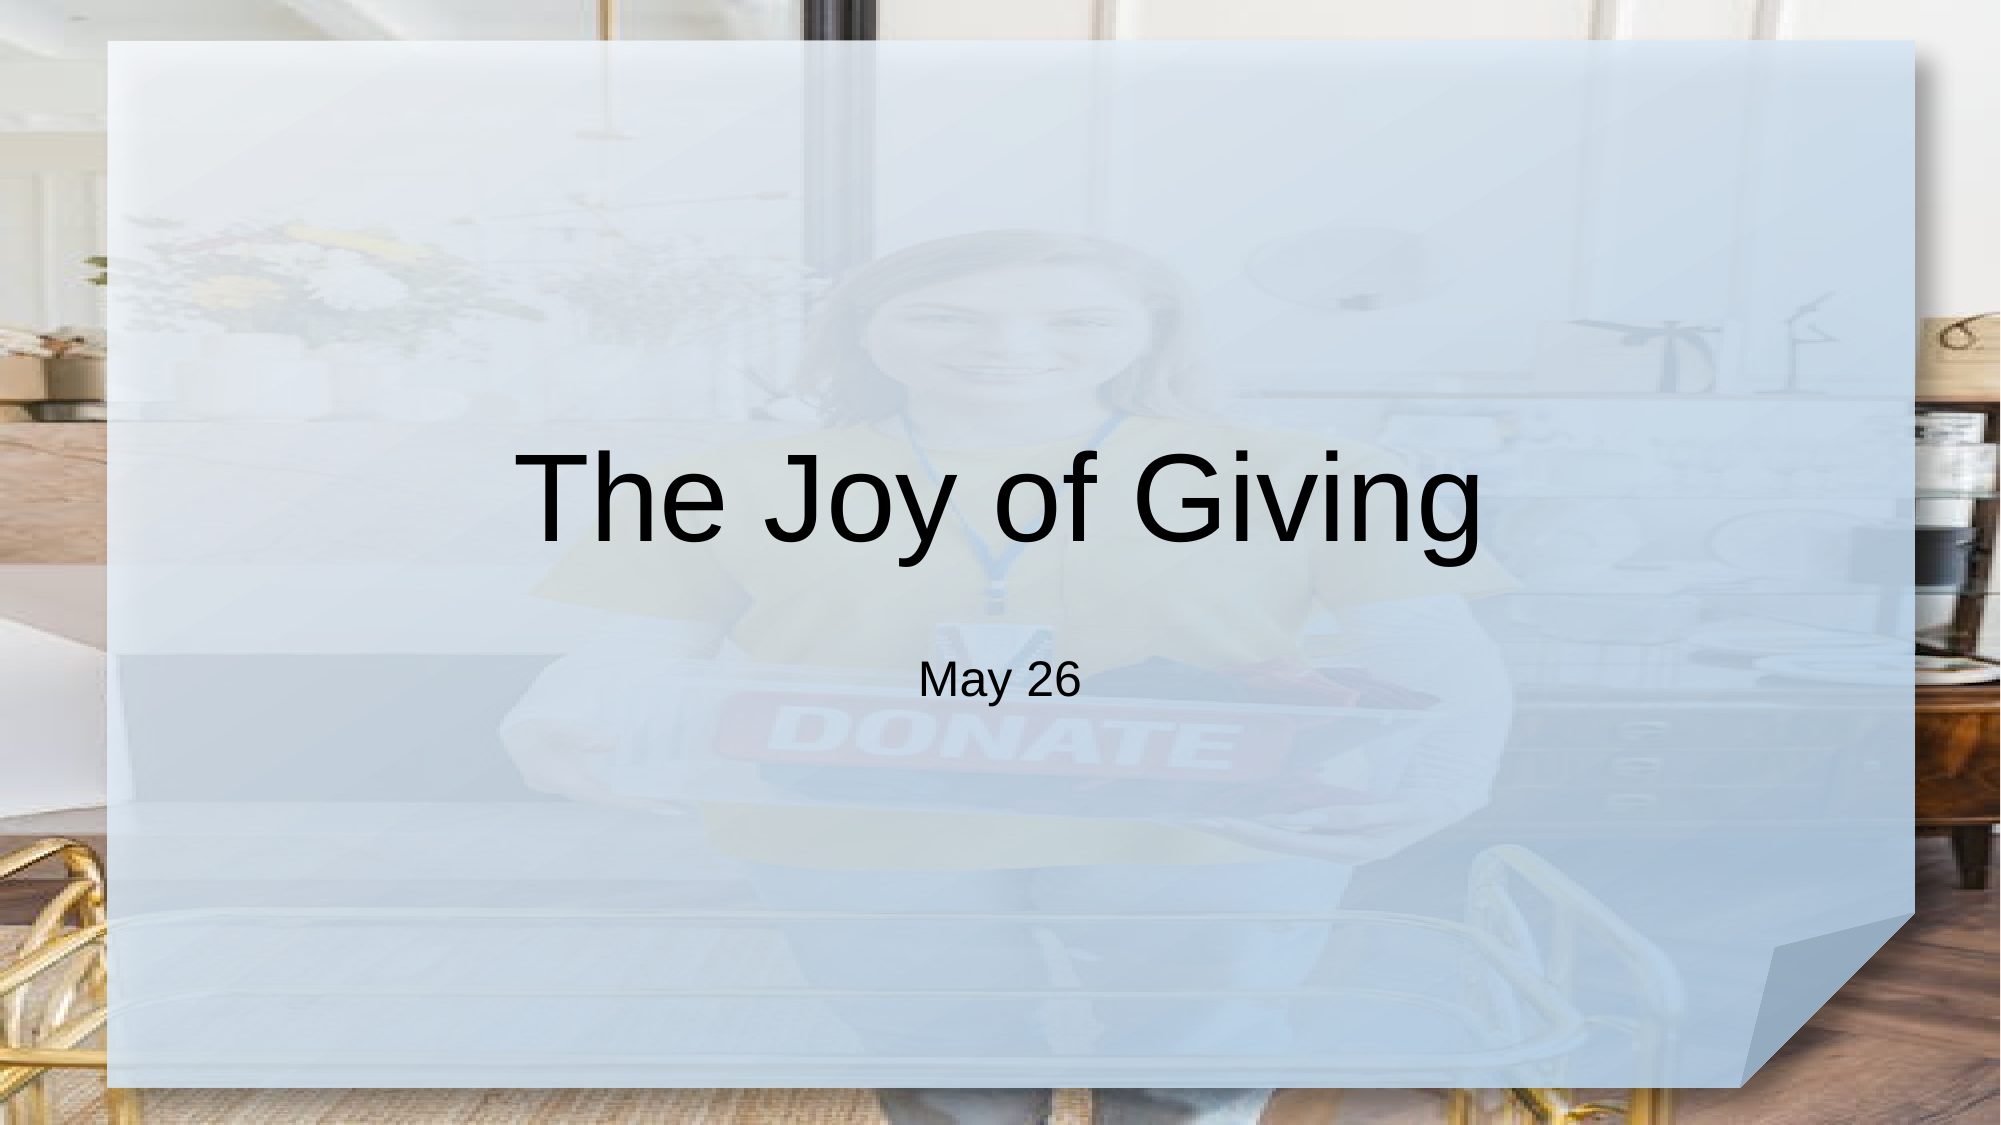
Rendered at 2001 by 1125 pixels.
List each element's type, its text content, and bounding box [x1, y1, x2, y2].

subtitle May 26 [249, 645, 1750, 863]
picture [0, 0, 2001, 1125]
title The Joy of Giving [249, 184, 1750, 576]
